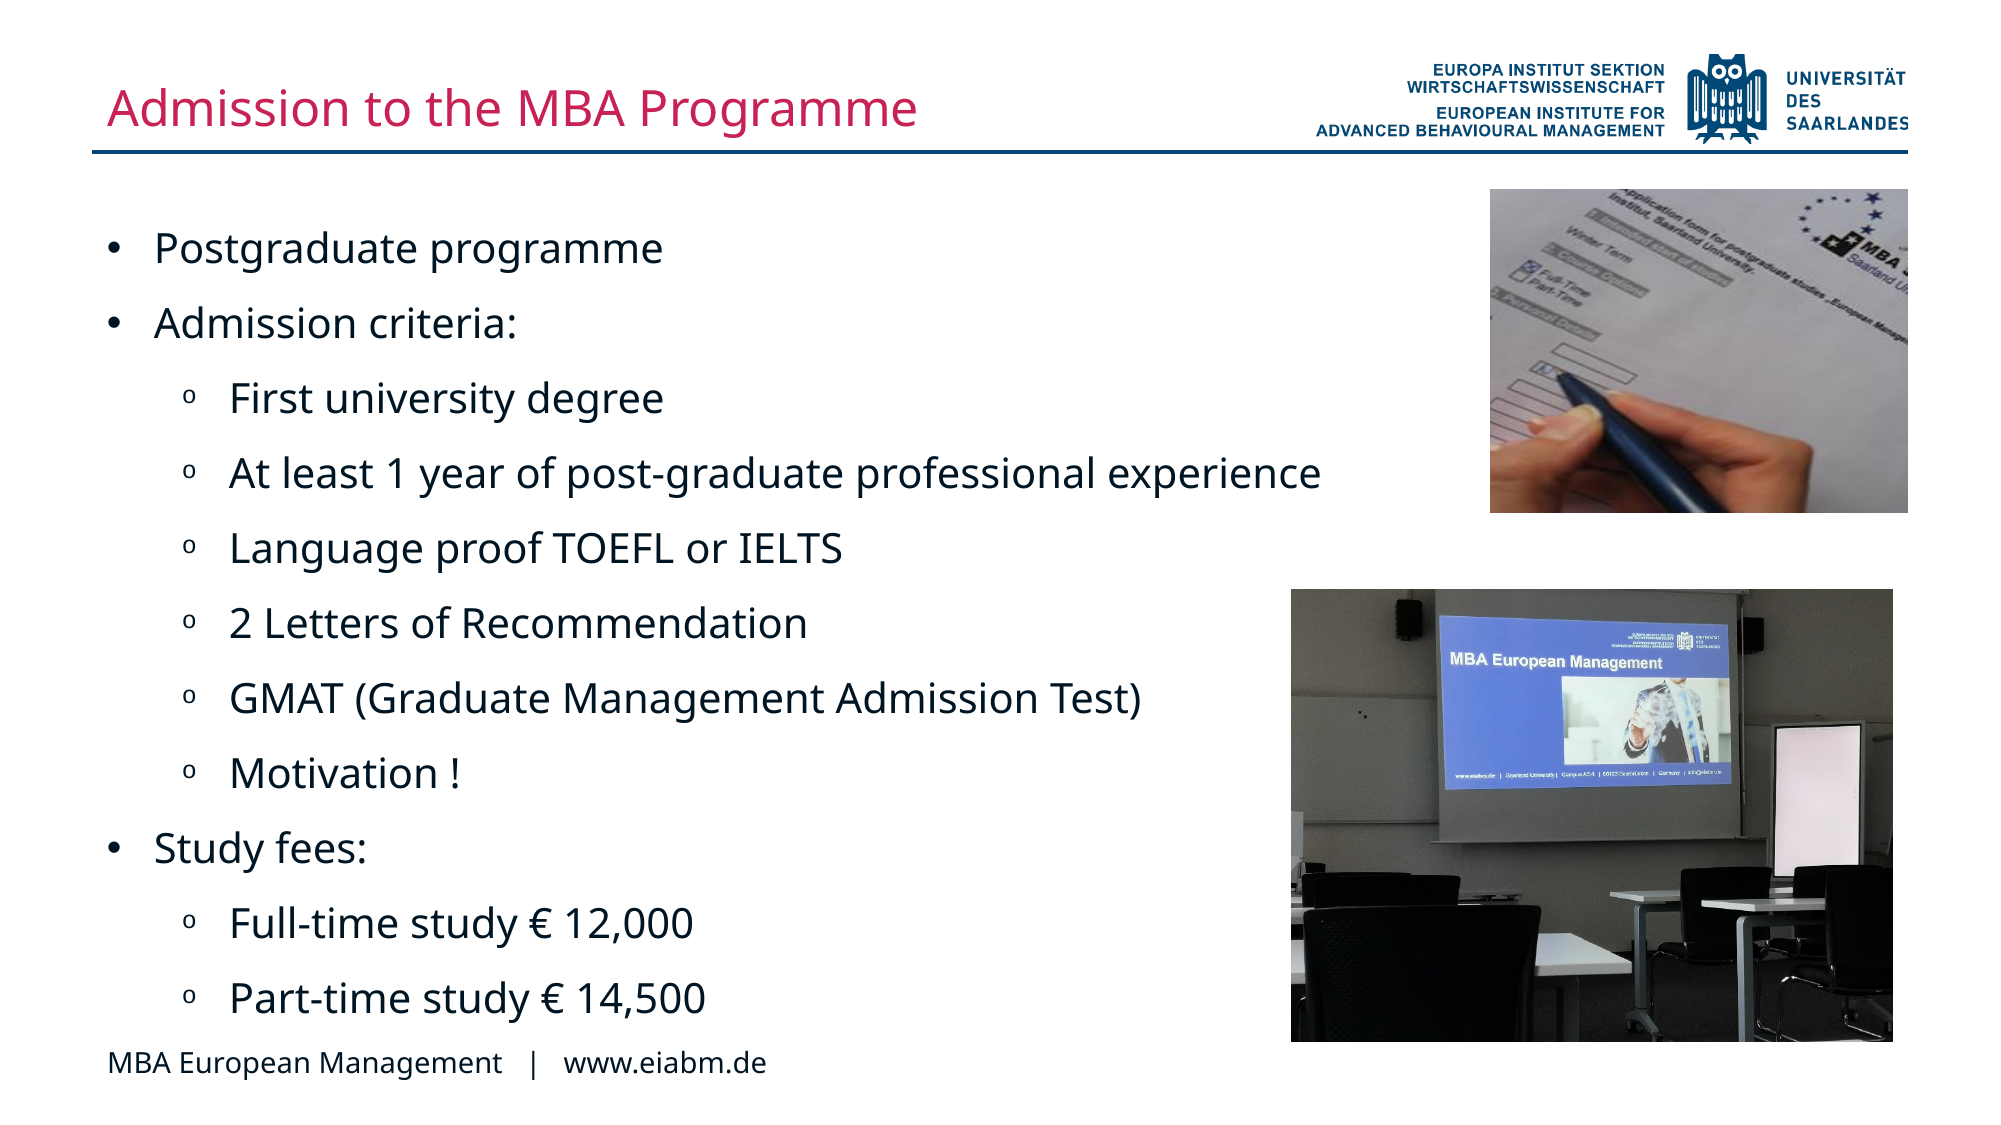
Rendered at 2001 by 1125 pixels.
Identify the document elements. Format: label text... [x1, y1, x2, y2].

text_box Postgraduate programme Admission criteria: First university degree At least 1 year of post-graduate professional experience Language proof TOEFL or IELTS 2 Letters of Recommendation GMAT (Graduate Management Admission Test) Motivation ! Study fees: Full-time study € 12,000 Part-time study € 14,500 [92, 189, 1908, 1030]
picture [1291, 589, 1893, 1042]
picture [1316, 54, 1908, 144]
subtitle Admission to the MBA Programme [92, 76, 1292, 144]
picture [1490, 189, 1908, 513]
text_box MBA European Management | www.eiabm.de [92, 1041, 1908, 1088]
